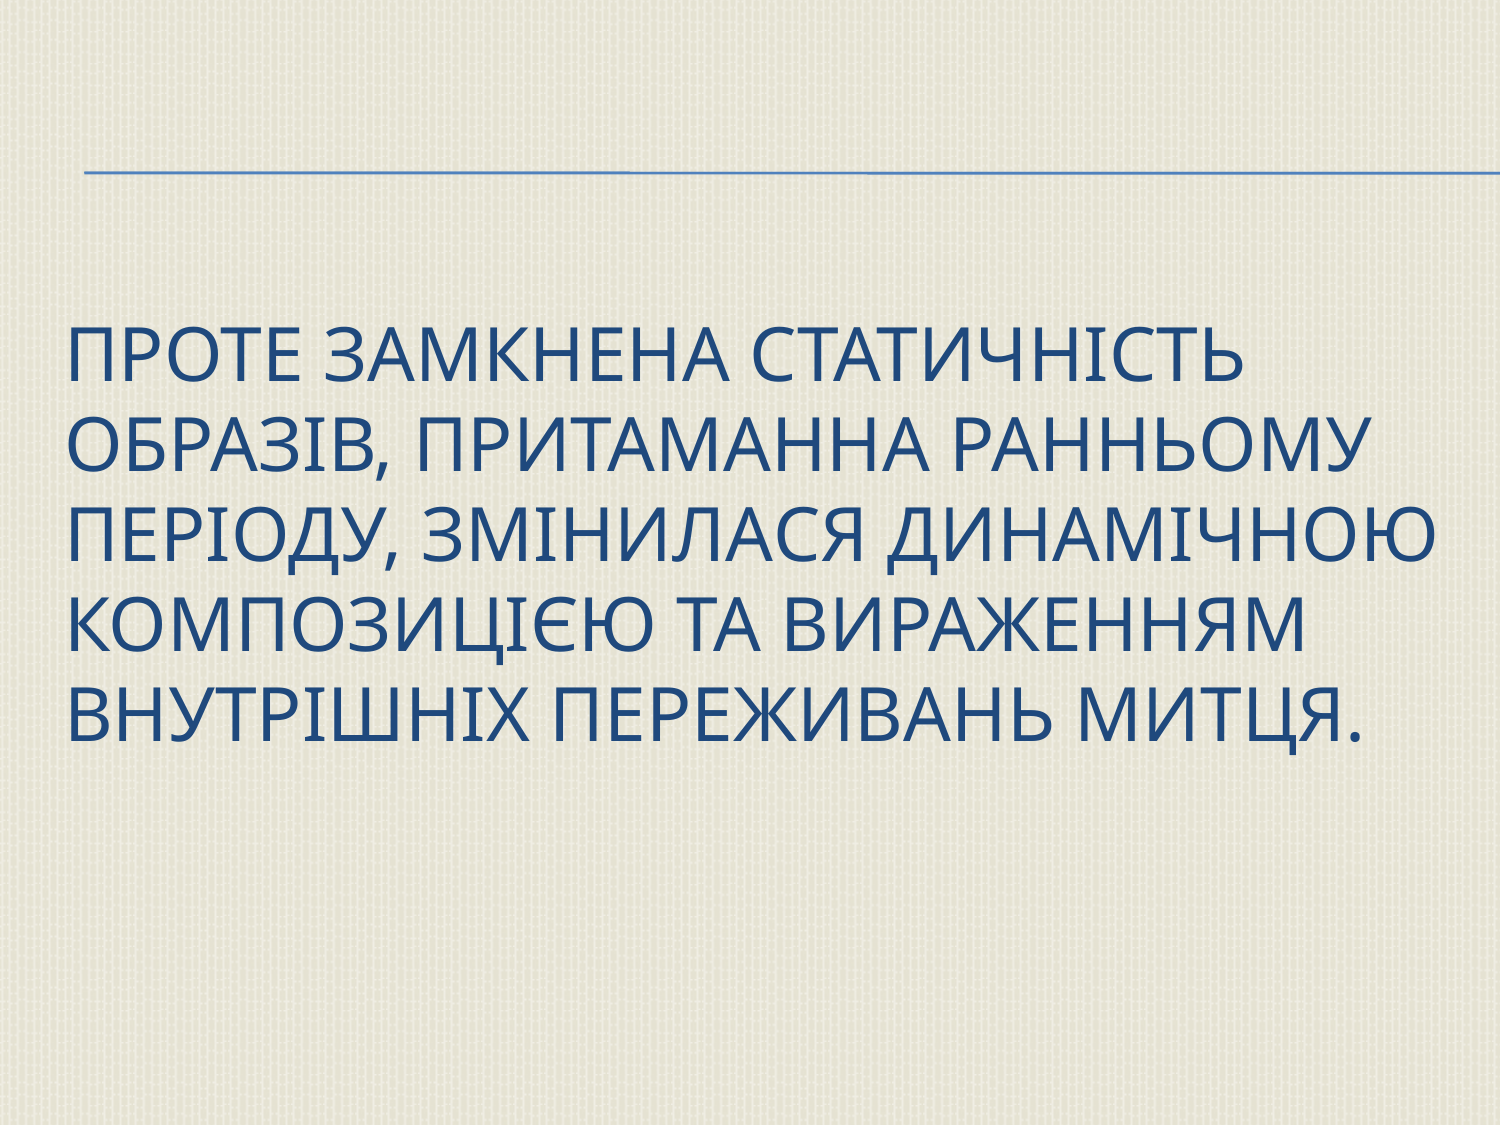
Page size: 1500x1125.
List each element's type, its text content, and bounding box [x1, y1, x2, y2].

title Проте замкнена статичність образів, притаманна ранньому періоду, змінилася динамічною композицією та вираженням внутрішніх переживань митця. [49, 75, 1475, 988]
